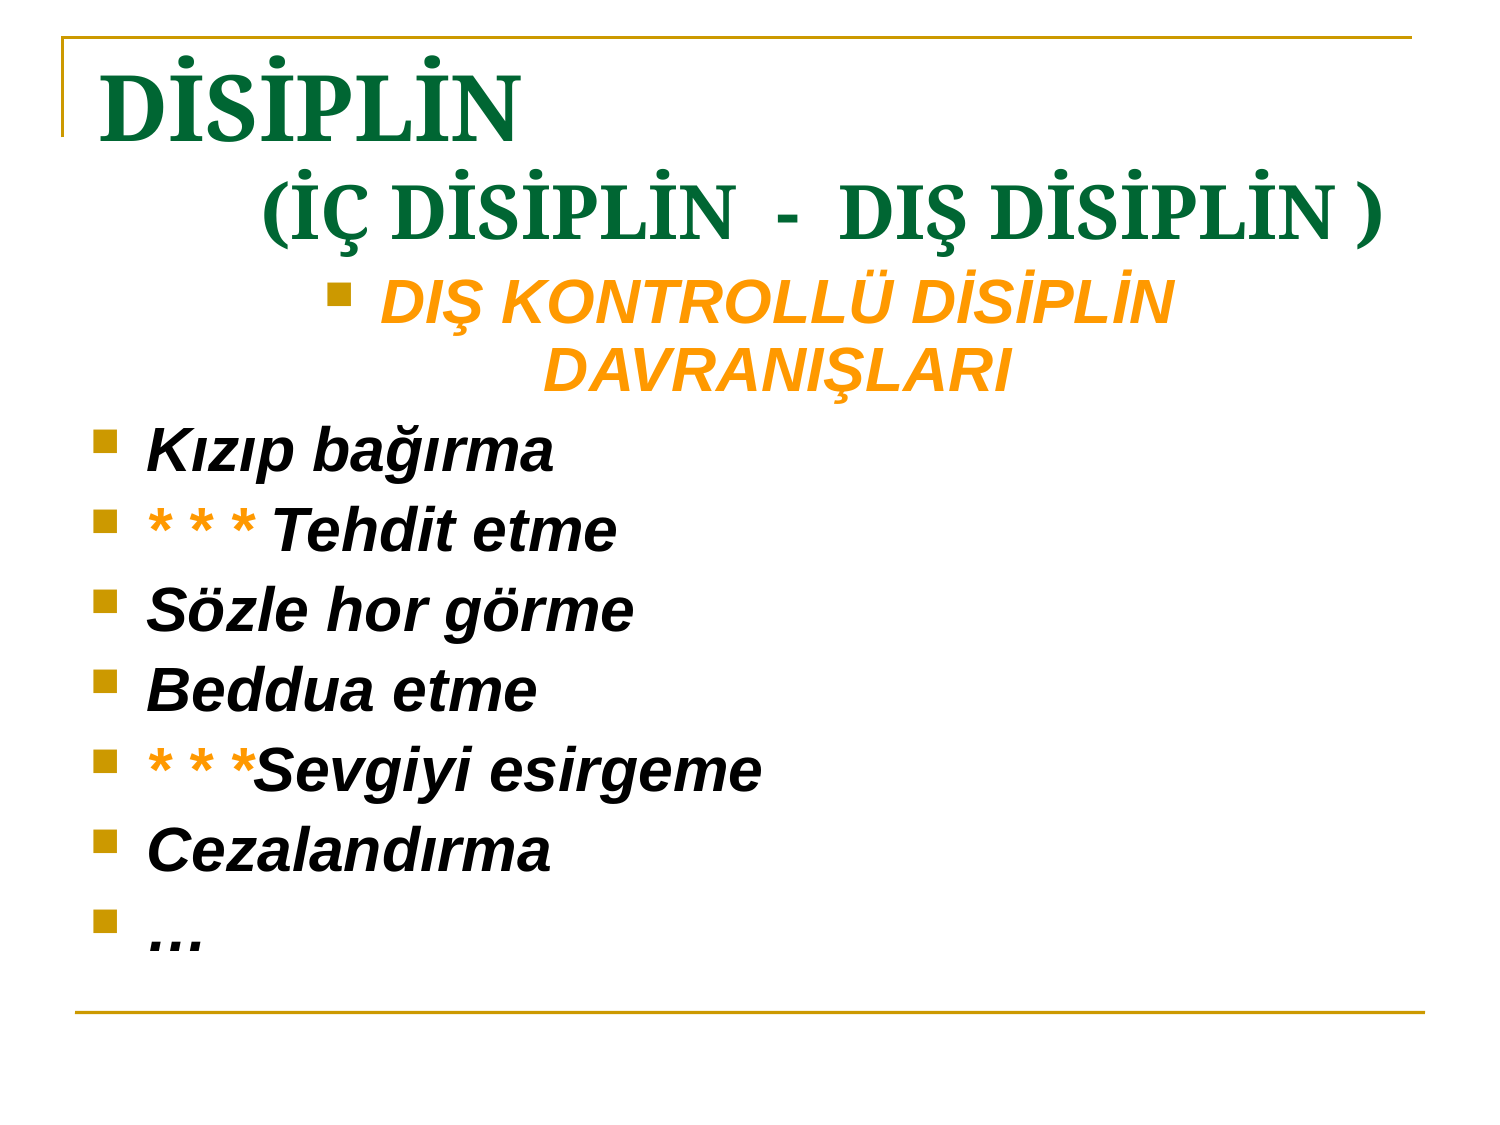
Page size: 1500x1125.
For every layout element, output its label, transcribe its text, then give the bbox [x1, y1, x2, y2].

title DİSİPLİN (İÇ DİSİPLİN - DIŞ DİSİPLİN ) [76, 42, 1428, 230]
list DIŞ KONTROLLÜ DİSİPLİN DAVRANIŞLARI Kızıp bağırma * * * Tehdit etme Sözle hor görme Beddua etme * * *Sevgiyi esirgeme Cezalandırma … [74, 262, 1426, 1006]
